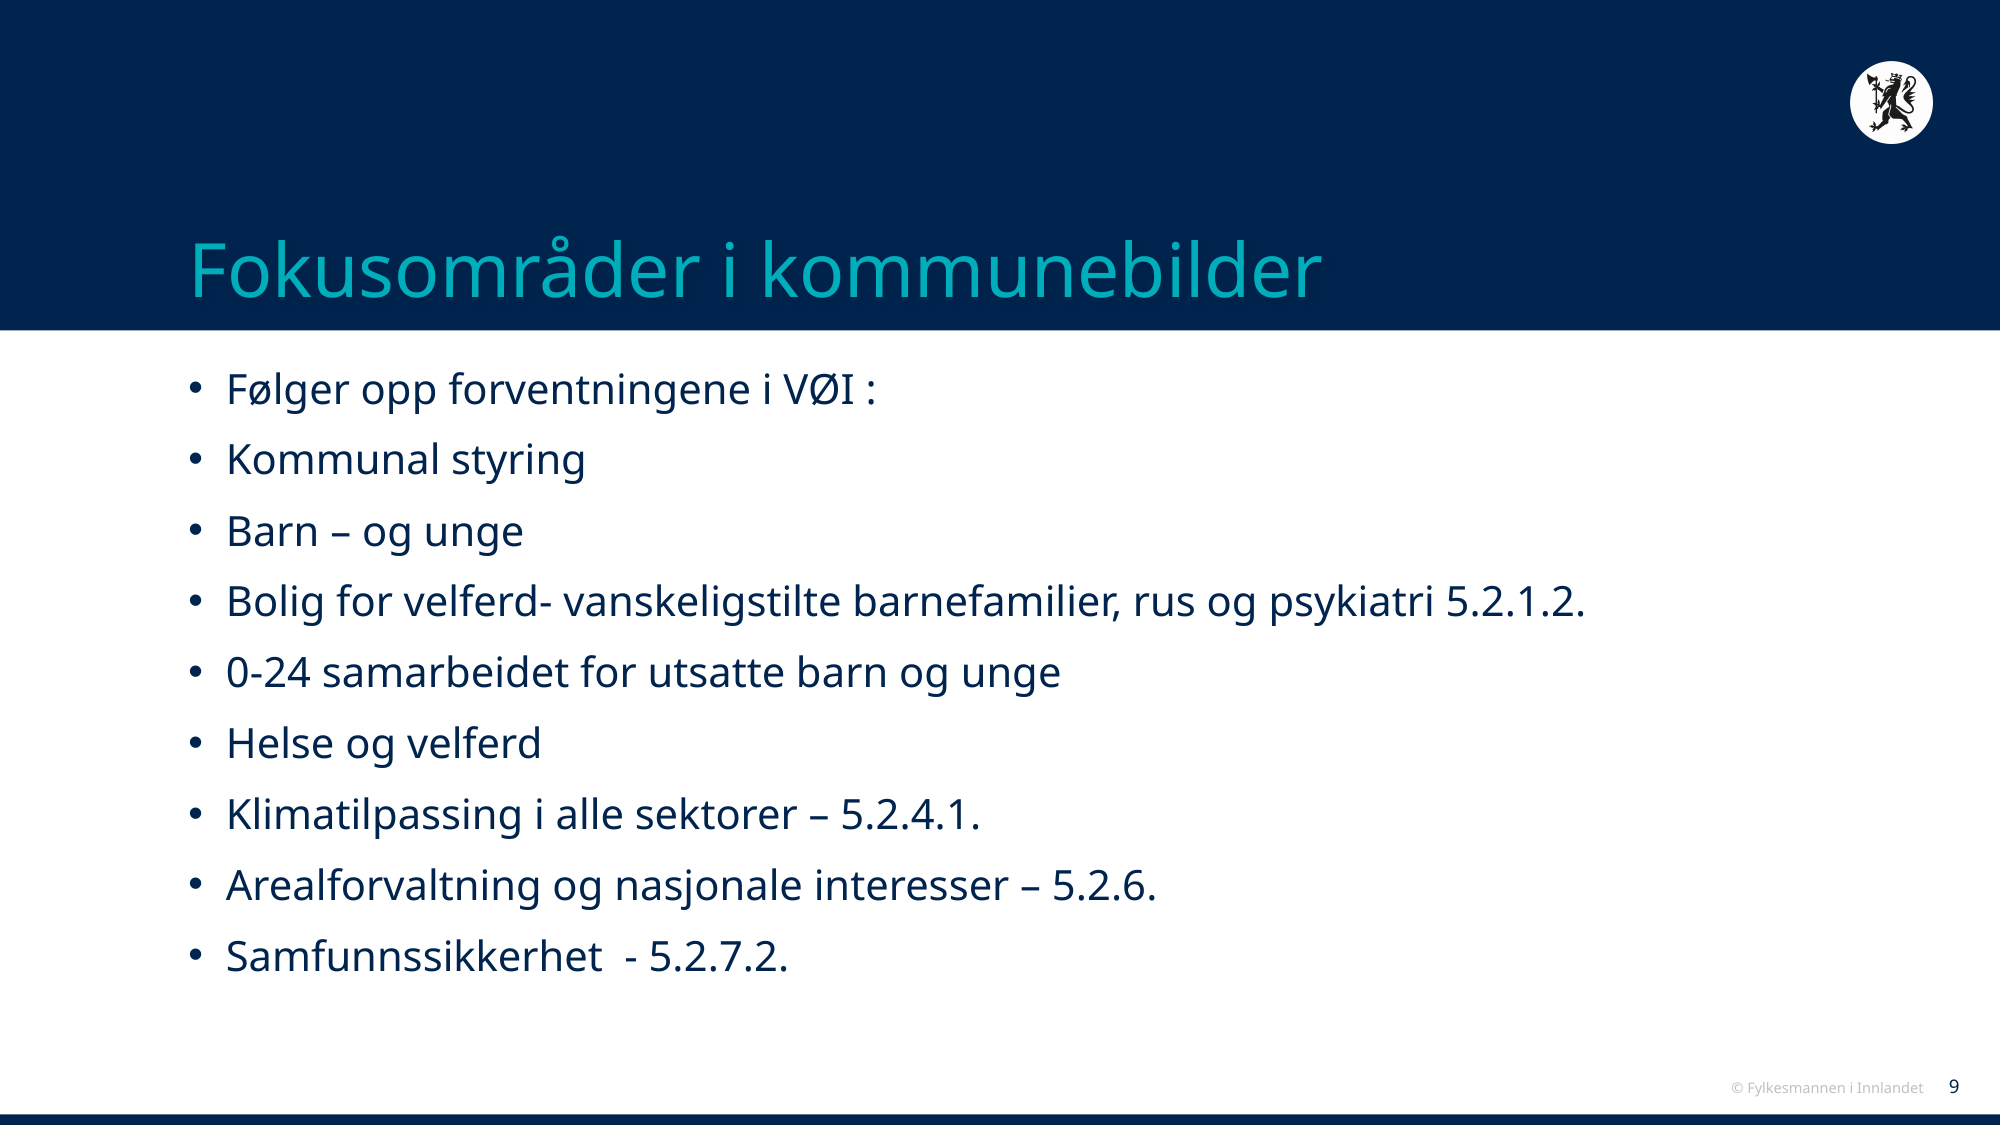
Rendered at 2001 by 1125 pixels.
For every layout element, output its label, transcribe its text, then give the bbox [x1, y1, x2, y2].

list Følger opp forventningene i VØI : Kommunal styring Barn – og unge Bolig for velferd- vanskeligstilte barnefamilier, rus og psykiatri 5.2.1.2. 0-24 samarbeidet for utsatte barn og unge Helse og velferd Klimatilpassing i alle sektorer – 5.2.4.1. Arealforvaltning og nasjonale interesser – 5.2.6. Samfunnssikkerhet - 5.2.7.2. [173, 355, 1827, 1035]
picture [1850, 61, 1933, 144]
title Fokusområder i kommunebilder [173, 143, 1827, 320]
